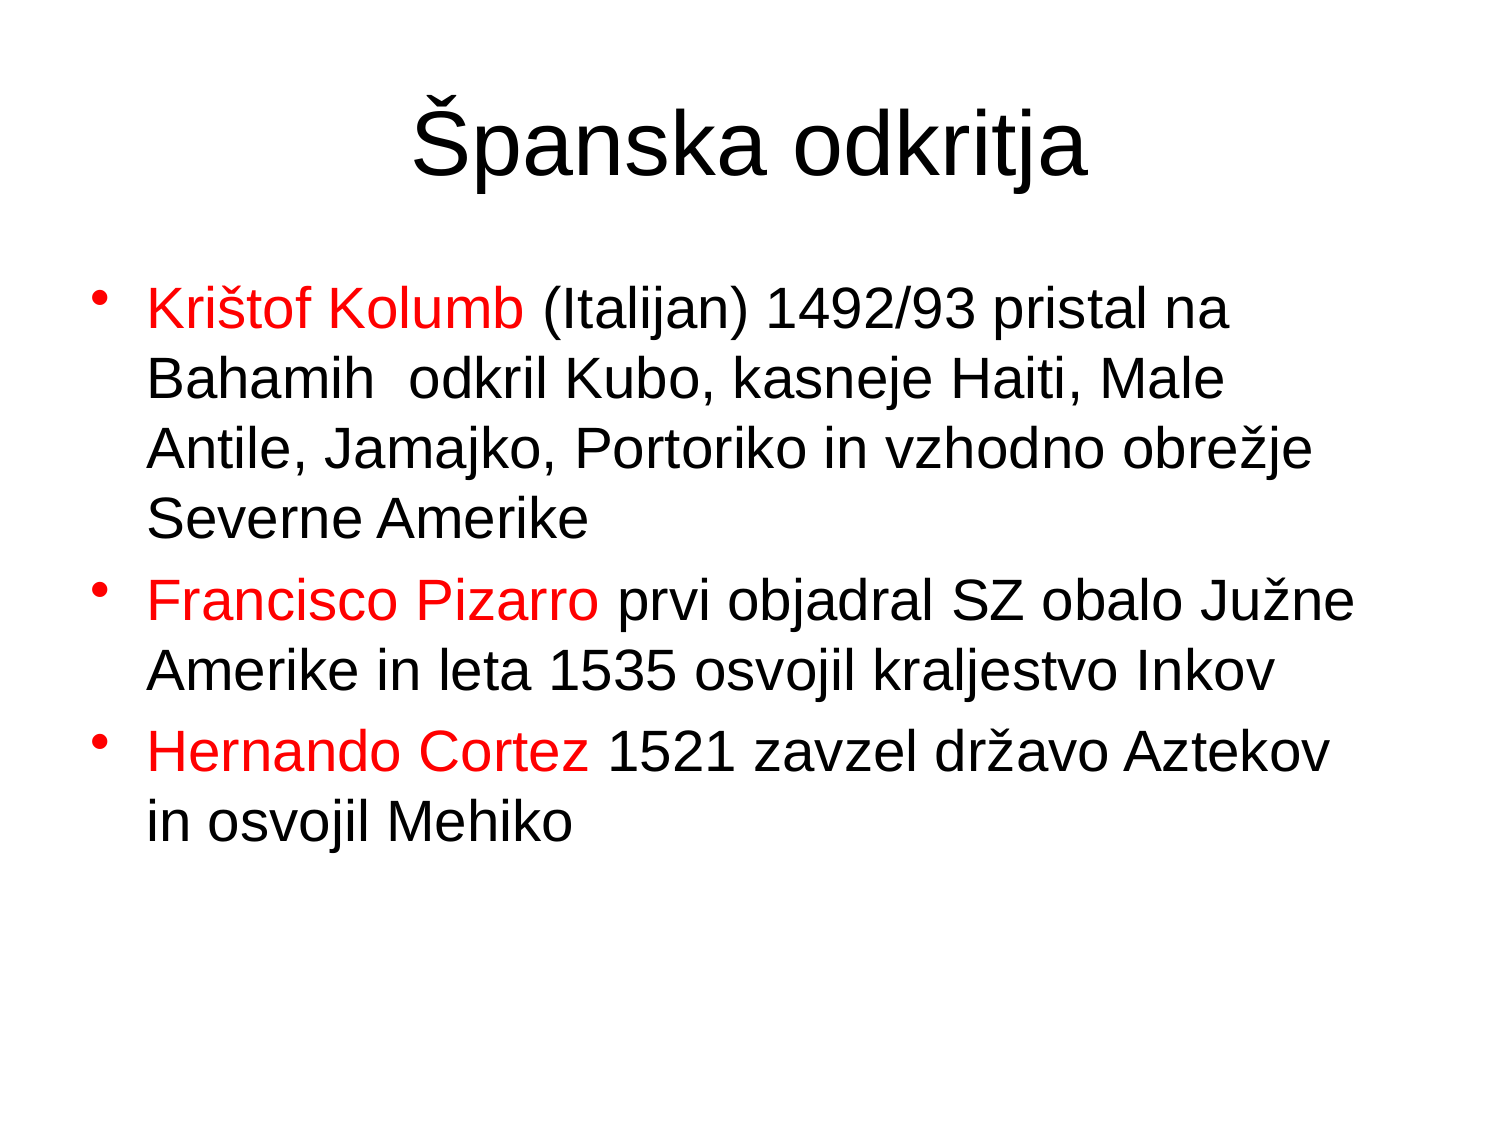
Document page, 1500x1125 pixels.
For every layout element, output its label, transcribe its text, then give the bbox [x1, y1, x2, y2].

list Krištof Kolumb (Italijan) 1492/93 pristal na Bahamih odkril Kubo, kasneje Haiti, Male Antile, Jamajko, Portoriko in vzhodno obrežje Severne Amerike Francisco Pizarro prvi objadral SZ obalo Južne Amerike in leta 1535 osvojil kraljestvo Inkov Hernando Cortez 1521 zavzel državo Aztekov in osvojil Mehiko [75, 262, 1425, 1005]
title Španska odkritja [75, 45, 1425, 233]
